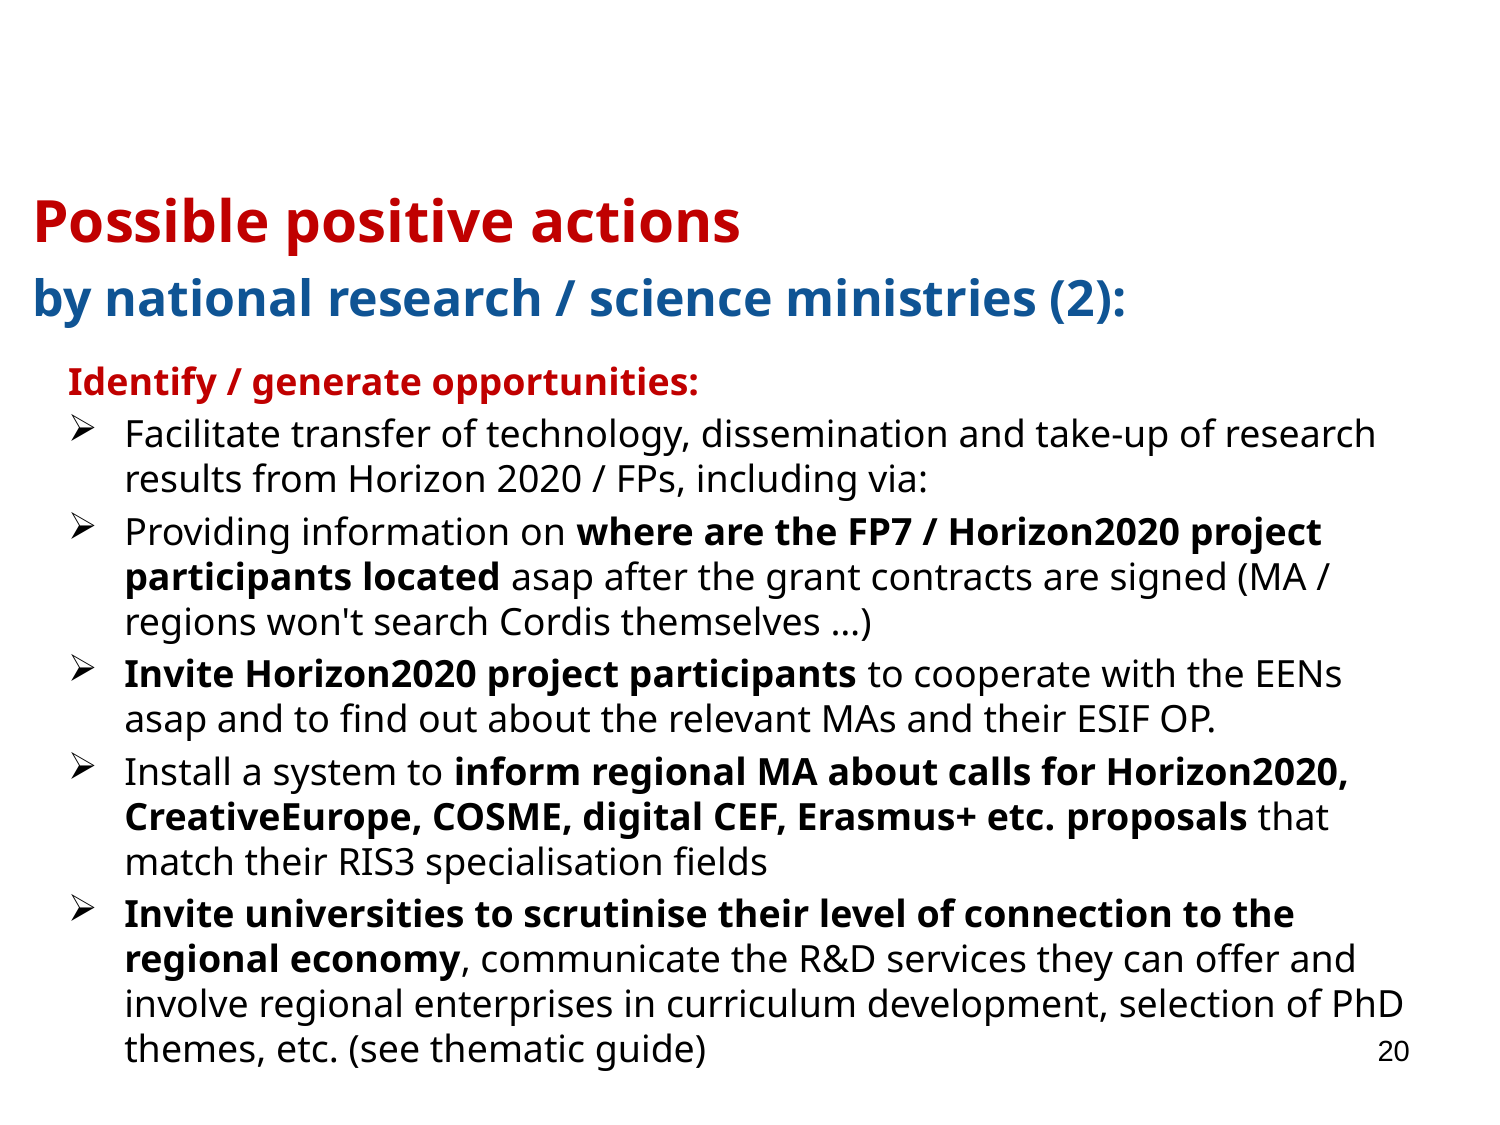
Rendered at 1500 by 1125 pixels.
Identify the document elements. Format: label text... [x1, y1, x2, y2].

slide_number 20 [1074, 1024, 1425, 1103]
text_box Possible positive actions by national research / science ministries (2): [17, 160, 1500, 350]
list Identify / generate opportunities: Facilitate transfer of technology, dissemination and take-up of research results from Horizon 2020 / FPs, including via: Providing information on where are the FP7 / Horizon2020 project participants located asap after the grant contracts are signed (MA / regions won't search Cordis themselves …) Invite Horizon2020 project participants to cooperate with the EENs asap and to find out about the relevant MAs and their ESIF OP. Install a system to inform regional MA about calls for Horizon2020, CreativeEurope, COSME, digital CEF, Erasmus+ etc. proposals that match their RIS3 specialisation fields Invite universities to scrutinise their level of connection to the regional economy, communicate the R&D services they can offer and involve regional enterprises in curriculum development, selection of PhD themes, etc. (see thematic guide) [53, 350, 1447, 1094]
